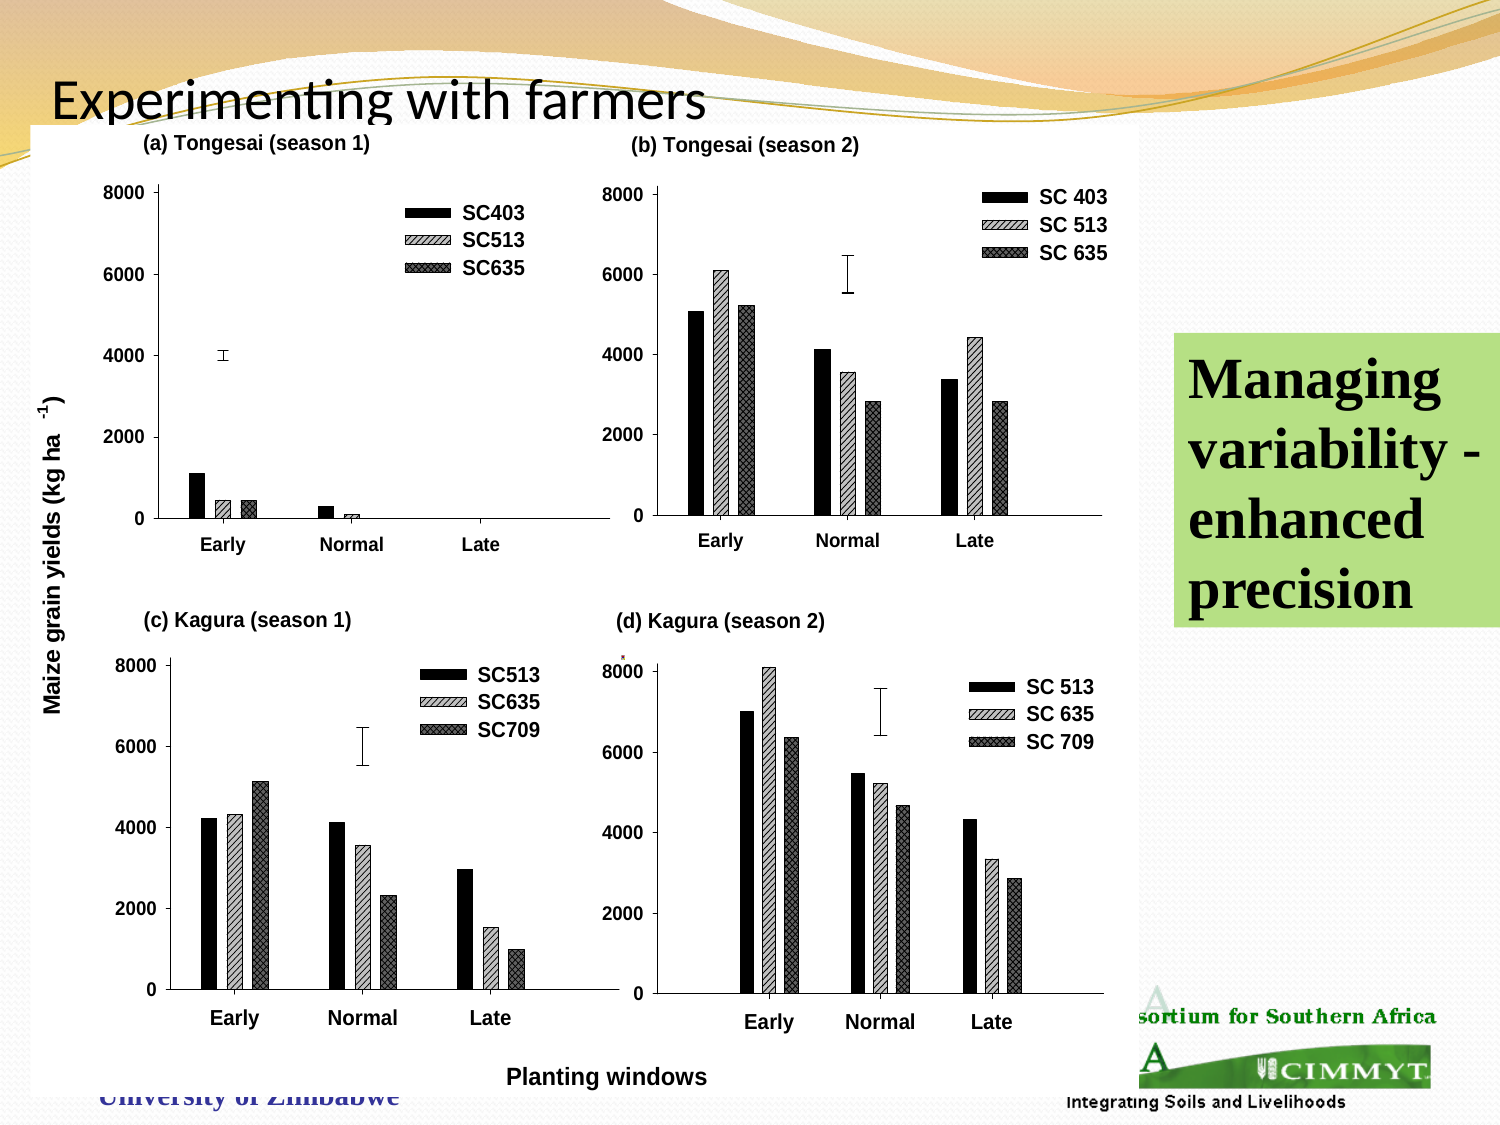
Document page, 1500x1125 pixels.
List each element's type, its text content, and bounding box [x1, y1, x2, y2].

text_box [30, 124, 1140, 1098]
picture [924, 985, 1461, 1125]
title Experimenting with farmers [51, 45, 1500, 132]
text_box Managing variability - enhanced precision [1174, 332, 1500, 628]
